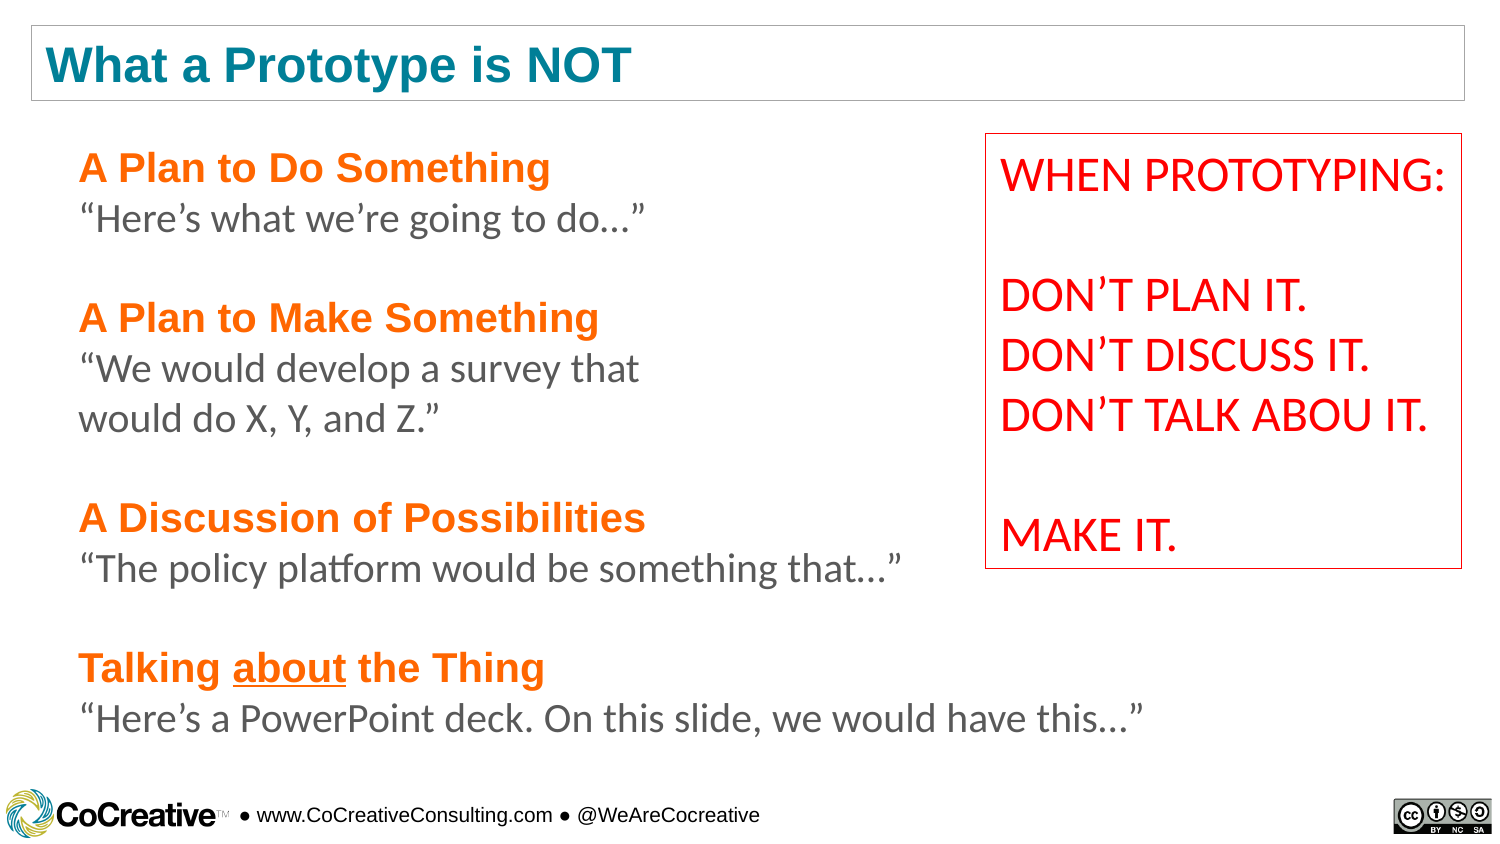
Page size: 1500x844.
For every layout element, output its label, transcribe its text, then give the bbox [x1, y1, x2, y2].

picture [3, 788, 234, 839]
text_box What a Prototype is NOT [30, 25, 1465, 100]
text_box A Plan to Do Something “Here’s what we’re going to do…” A Plan to Make Something “We would develop a survey that would do X, Y, and Z.” A Discussion of Possibilities “The policy platform would be something that…” Talking about the Thing “Here’s a PowerPoint deck. On this slide, we would have this…” [63, 133, 1451, 749]
text_box WHEN PROTOTYPING: DON’T PLAN IT. DON’T DISCUSS IT. DON’T TALK ABOU IT. MAKE IT. [985, 133, 1462, 569]
